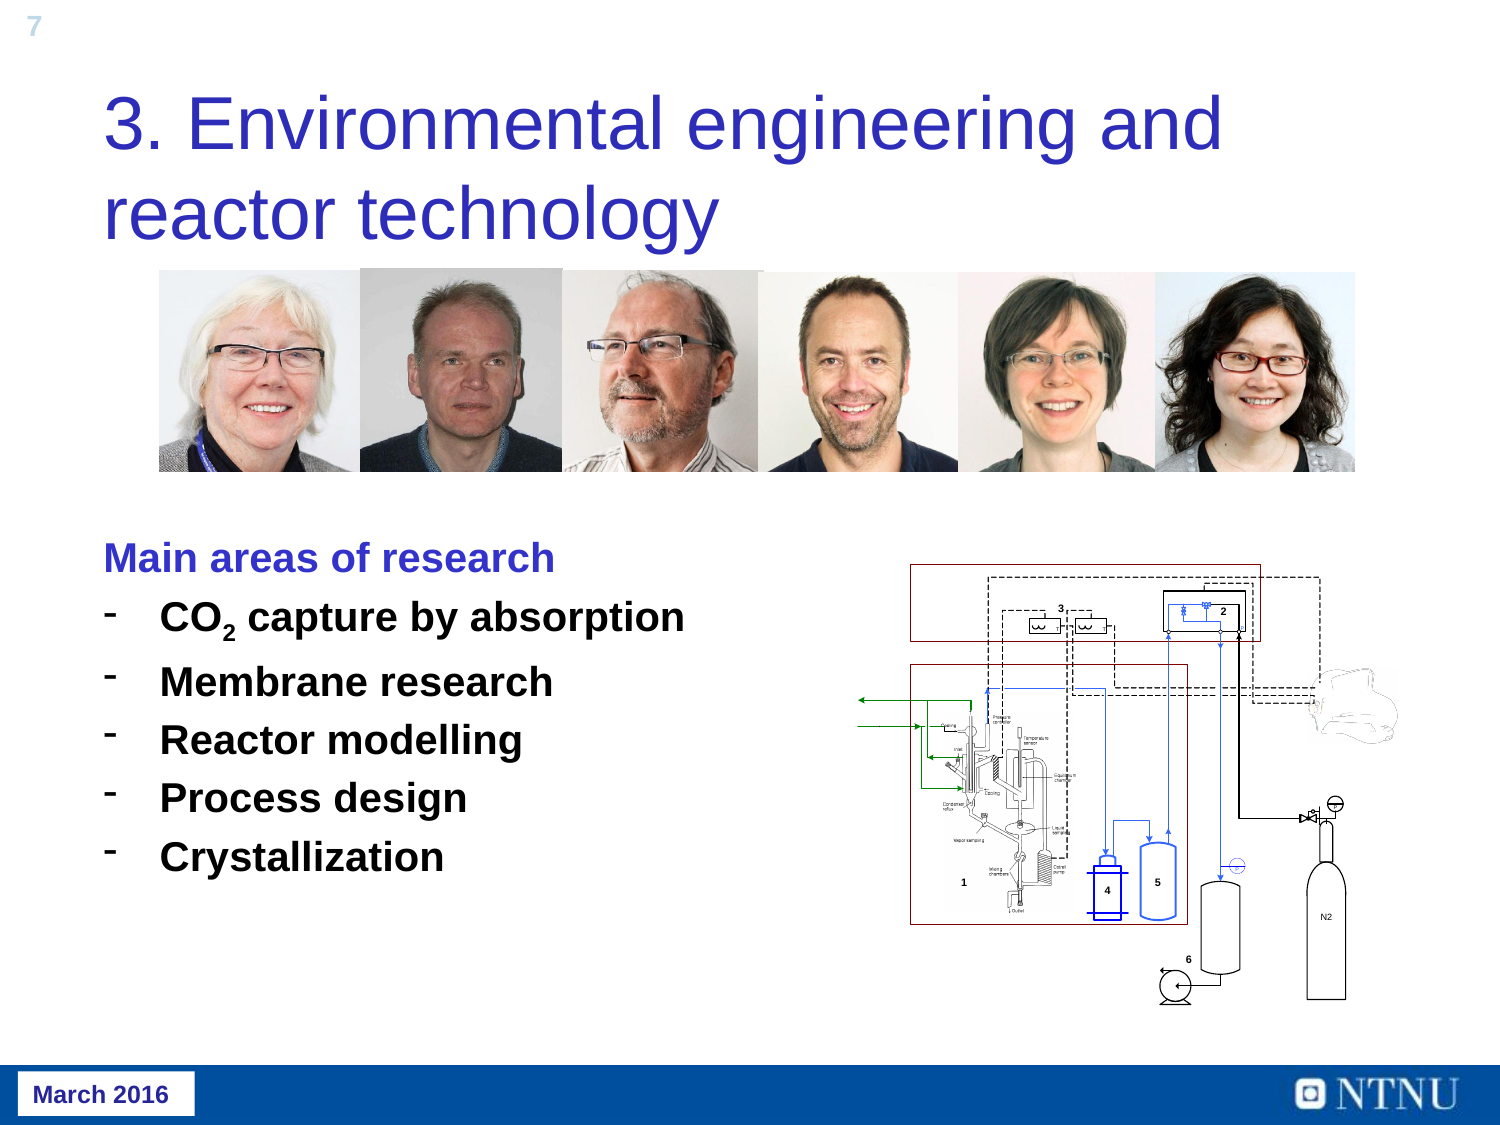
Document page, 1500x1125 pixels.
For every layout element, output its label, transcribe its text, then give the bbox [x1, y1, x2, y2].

text_box March 2016 [17, 1071, 195, 1116]
list Main areas of research CO2 capture by absorption Membrane research Reactor modelling Process design Crystallization [88, 523, 939, 950]
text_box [159, 268, 1355, 472]
picture [0, 1065, 1500, 1125]
picture [856, 562, 1399, 1006]
text_box 3. Environmental engineering and reactor technology [88, 67, 1376, 263]
